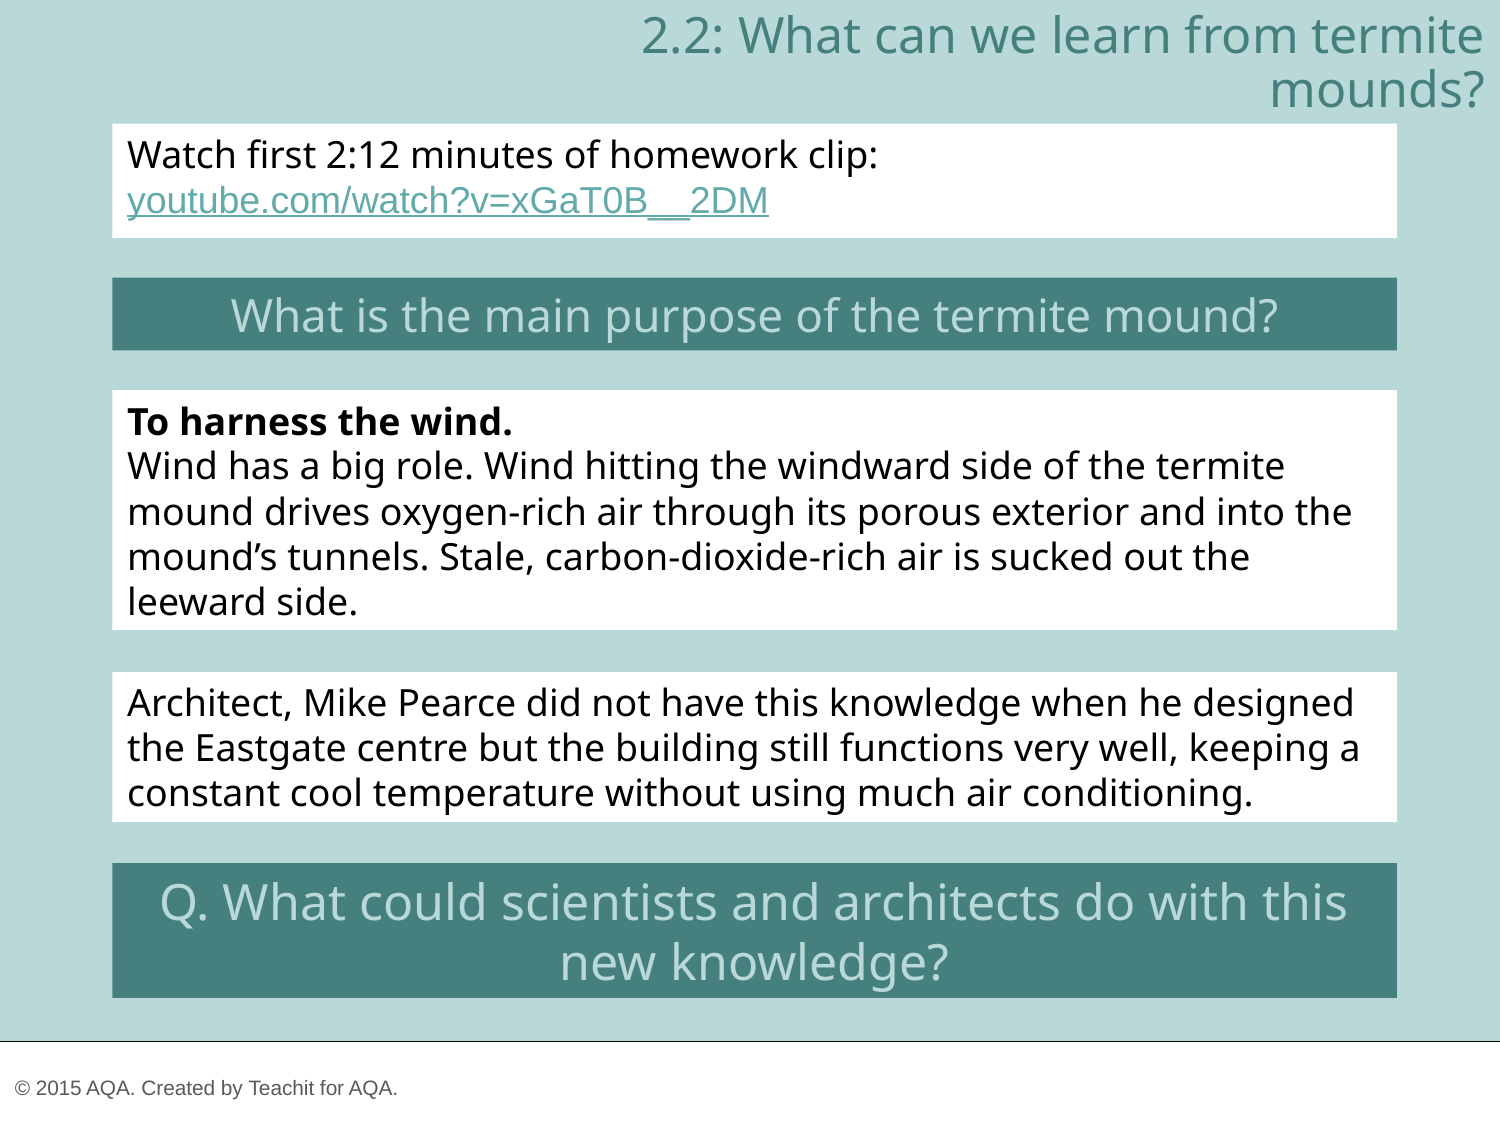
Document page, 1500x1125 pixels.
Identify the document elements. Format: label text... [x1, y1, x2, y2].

text_box Watch first 2:12 minutes of homework clip: youtube.com/watch?v=xGaT0B__2DM [112, 123, 1397, 238]
text_box What is the main purpose of the termite mound? [112, 277, 1397, 351]
text_box Q. What could scientists and architects do with this new knowledge? [112, 863, 1397, 998]
text_box 2.2: What can we learn from termite mounds? [423, 3, 1500, 75]
text_box To harness the wind. Wind has a big role. Wind hitting the windward side of the termite mound drives oxygen-rich air through its porous exterior and into the mound’s tunnels. Stale, carbon-dioxide-rich air is sucked out the leeward side. [112, 390, 1397, 630]
text_box Architect, Mike Pearce did not have this knowledge when he designed the Eastgate centre but the building still functions very well, keeping a constant cool temperature without using much air conditioning. [112, 672, 1397, 822]
